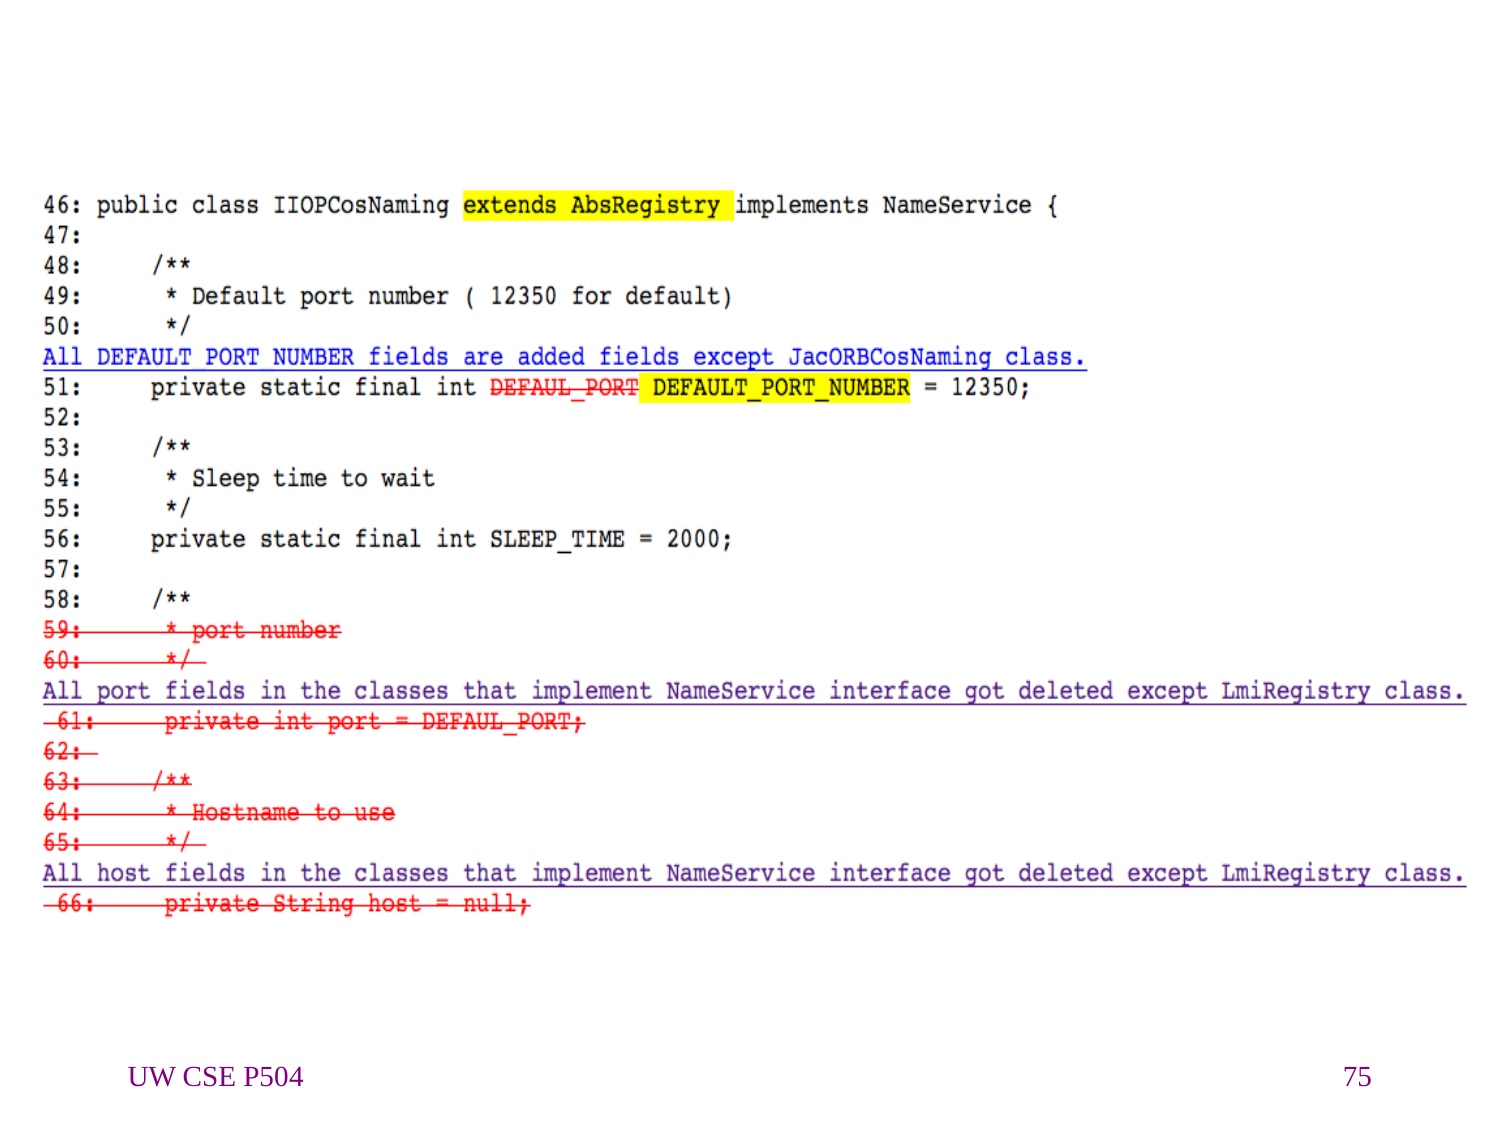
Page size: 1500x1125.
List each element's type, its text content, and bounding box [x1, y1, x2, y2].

picture [37, 186, 1476, 918]
slide_number UW CSE P504 [112, 1049, 426, 1125]
slide_number 75 [1074, 1049, 1388, 1125]
